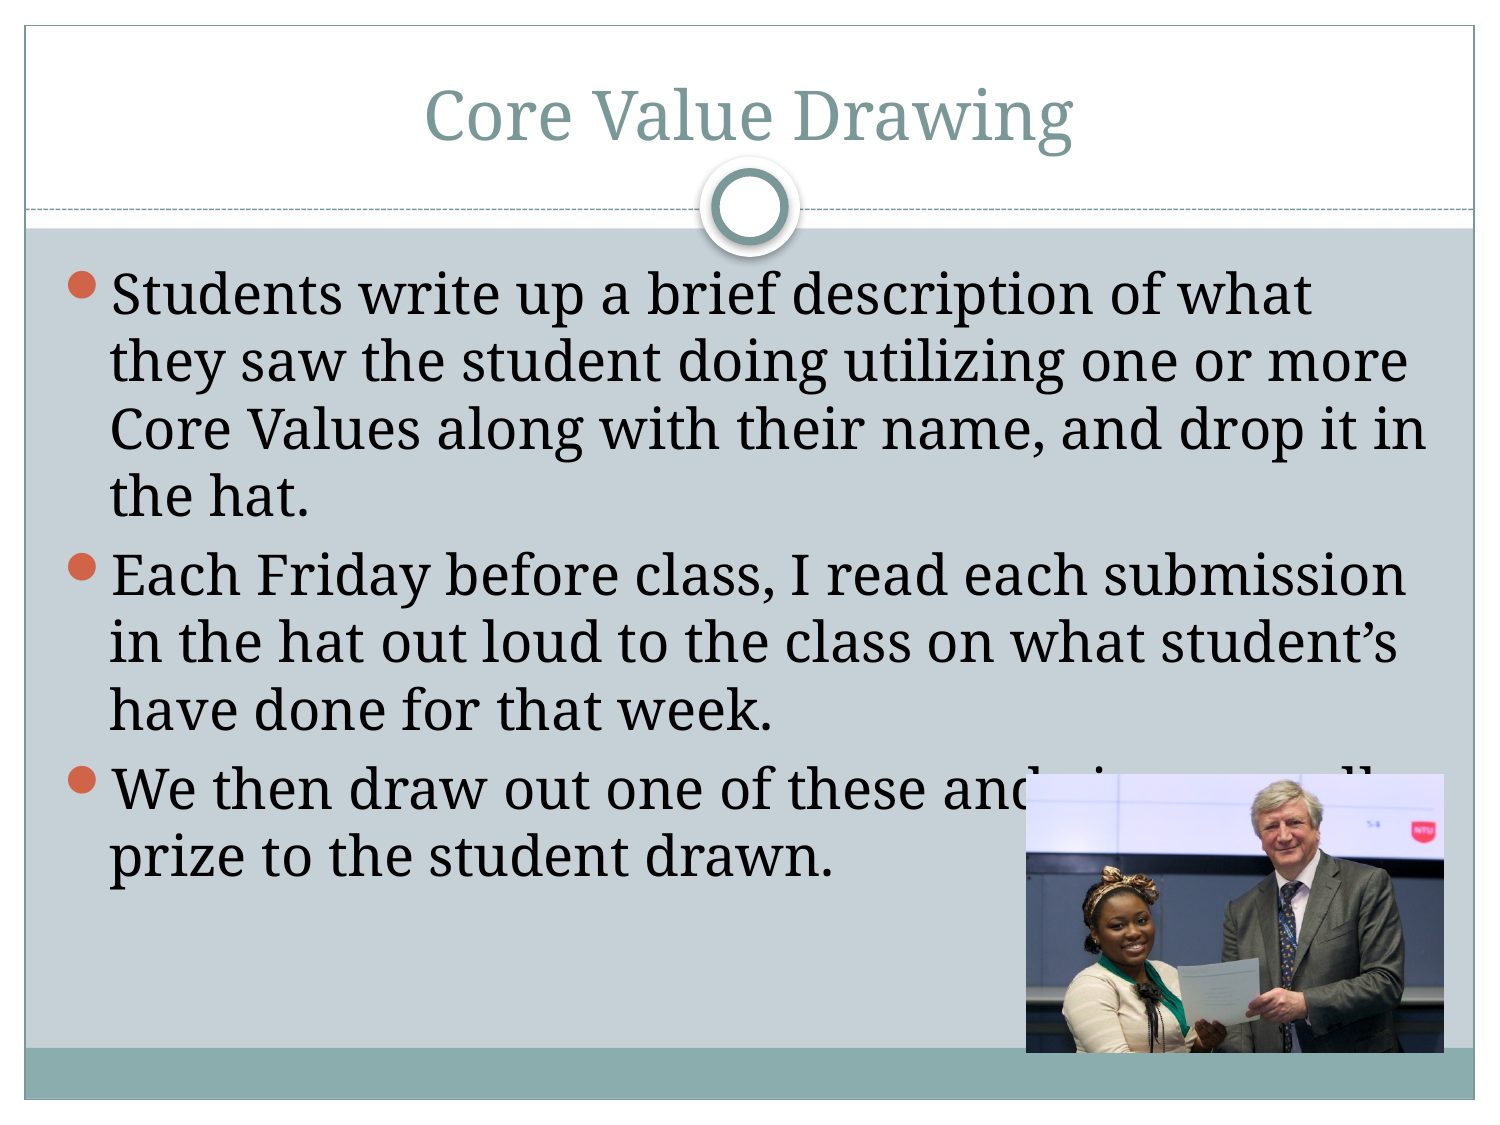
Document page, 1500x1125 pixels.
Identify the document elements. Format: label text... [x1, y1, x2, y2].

picture [1026, 774, 1444, 1053]
list Students write up a brief description of what they saw the student doing utilizing one or more Core Values along with their name, and drop it in the hat. Each Friday before class, I read each submission in the hat out loud to the class on what student’s have done for that week. We then draw out one of these and give a small prize to the student drawn. [49, 250, 1445, 1001]
title Core Value Drawing [49, 37, 1450, 162]
